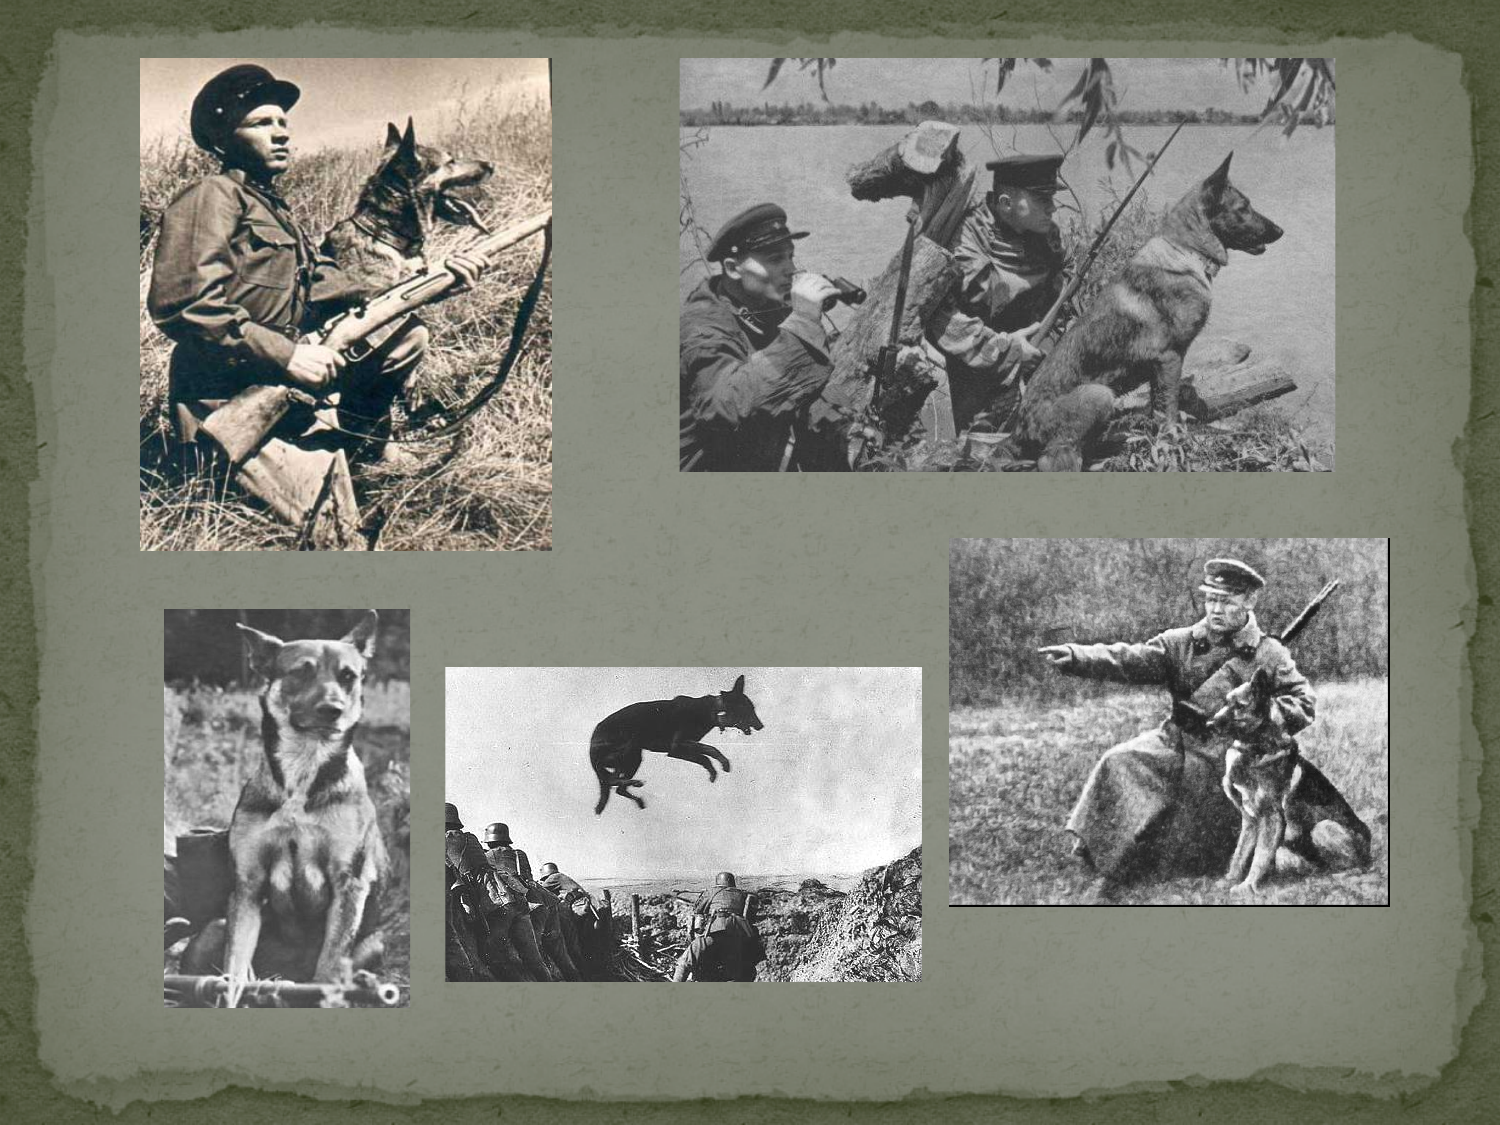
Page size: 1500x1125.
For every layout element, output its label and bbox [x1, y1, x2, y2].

picture [445, 667, 922, 982]
picture [679, 58, 1336, 472]
picture [949, 538, 1390, 907]
picture [165, 611, 409, 1007]
picture [140, 58, 552, 551]
